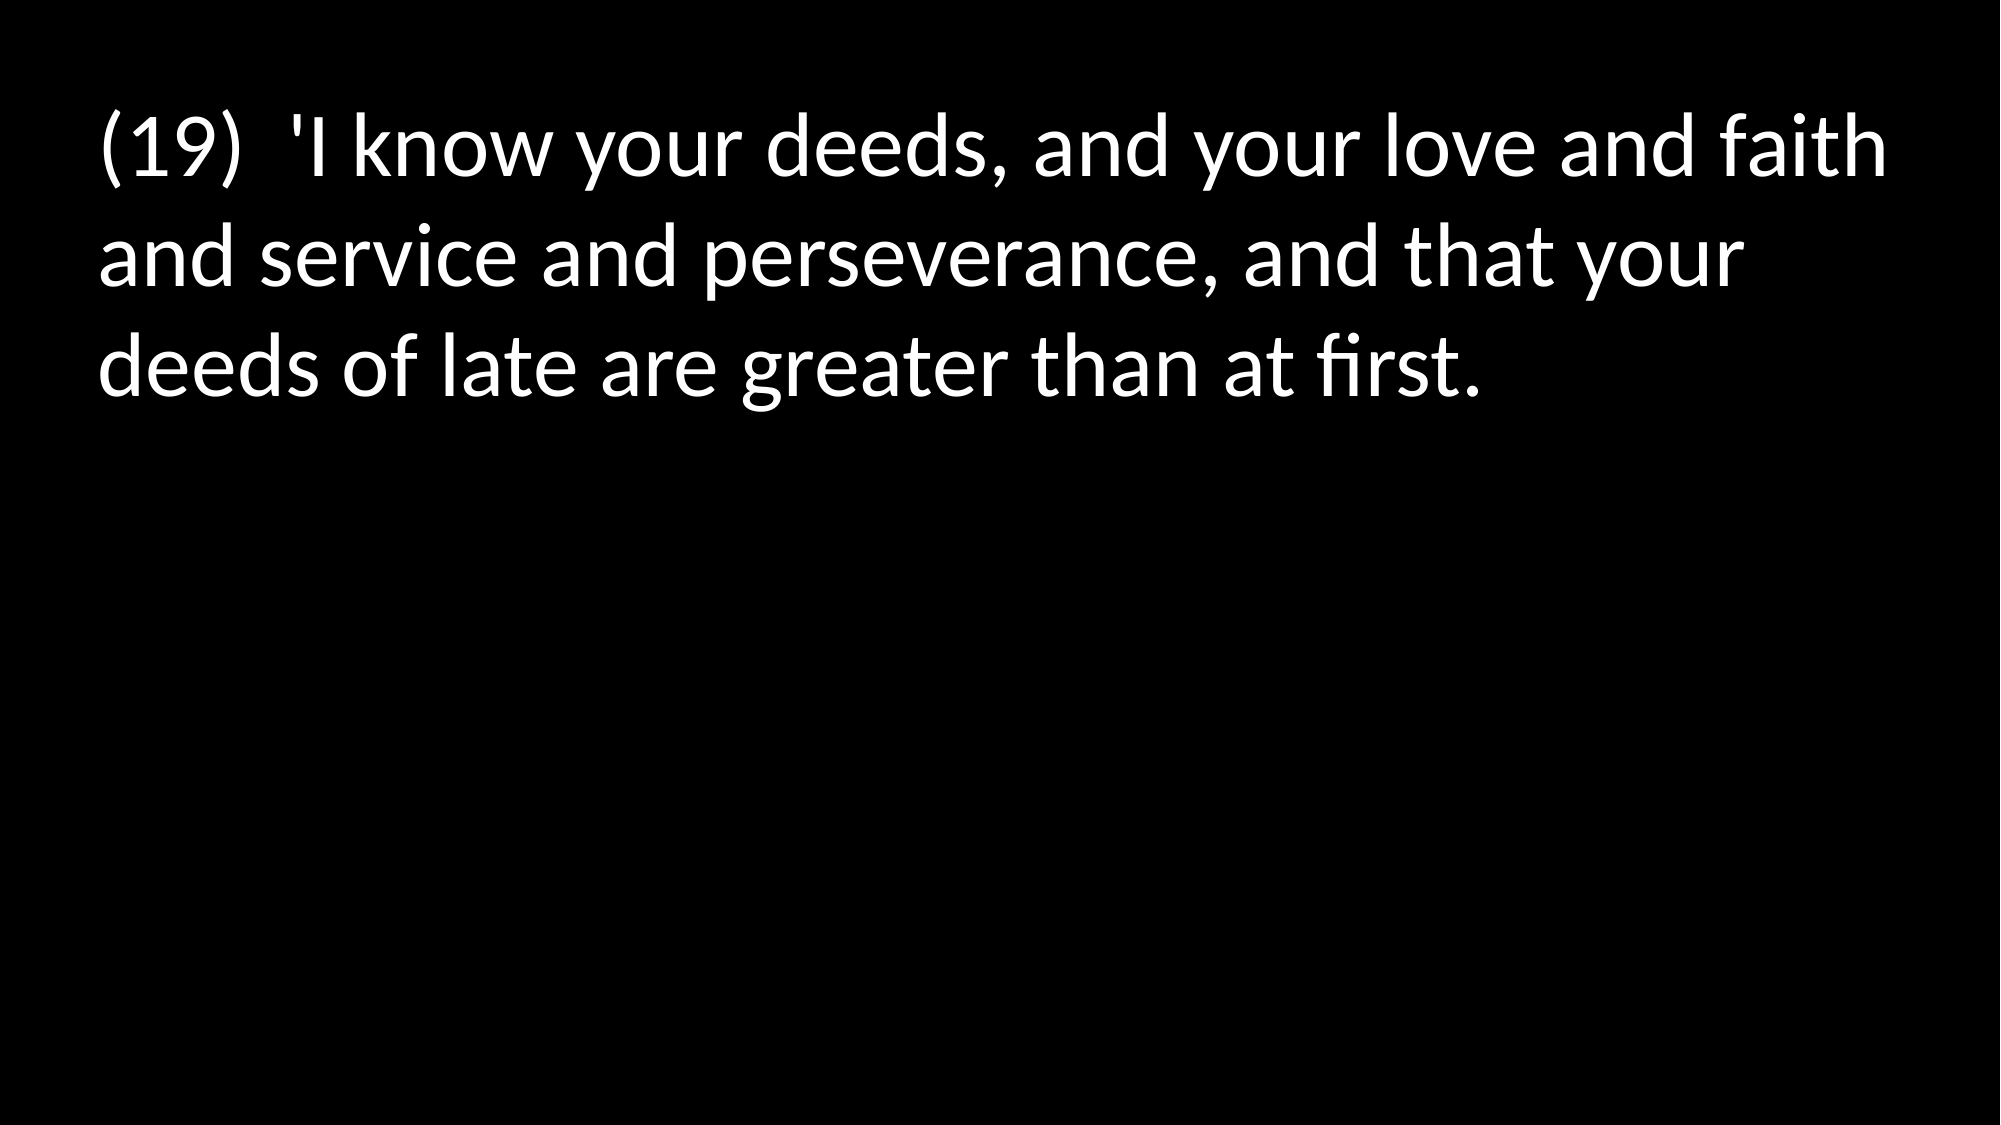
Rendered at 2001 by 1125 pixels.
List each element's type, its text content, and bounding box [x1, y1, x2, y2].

text_box (19) 'I know your deeds, and your love and faith and service and perseverance, and that your deeds of late are greater than at first. [82, 77, 1912, 468]
